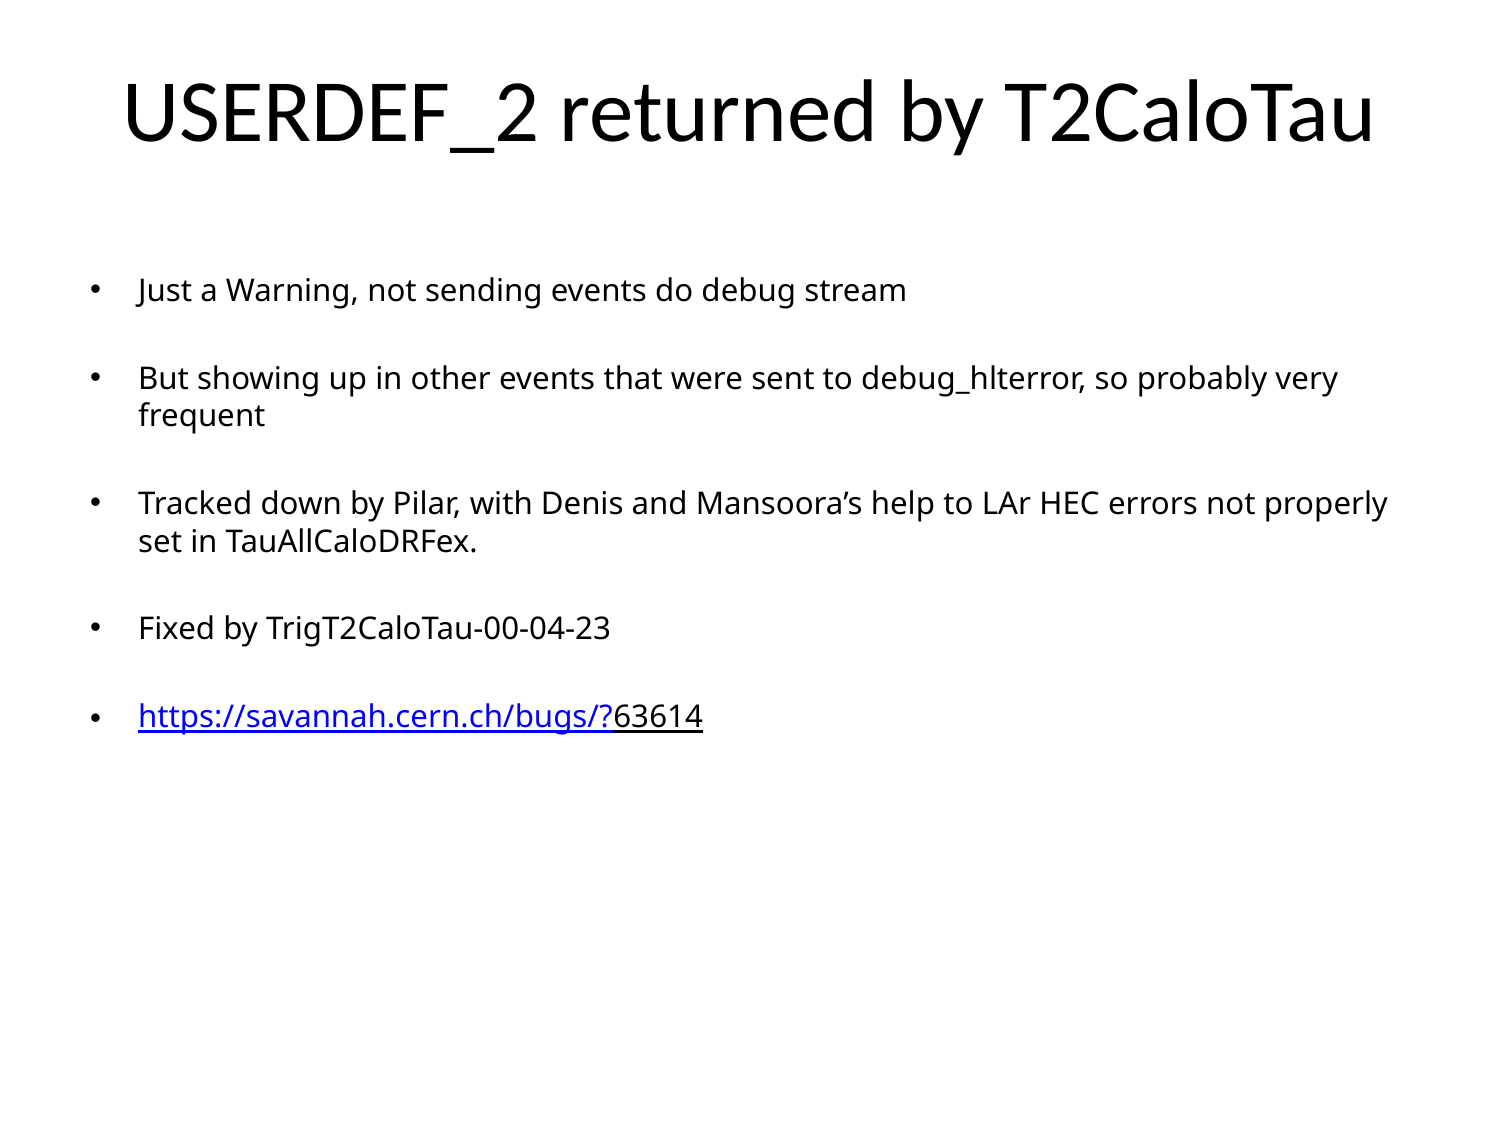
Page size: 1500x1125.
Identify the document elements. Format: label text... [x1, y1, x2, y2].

title USERDEF_2 returned by T2CaloTau [75, 45, 1425, 168]
list Just a Warning, not sending events do debug stream But showing up in other events that were sent to debug_hlterror, so probably very frequent Tracked down by Pilar, with Denis and Mansoora’s help to LAr HEC errors not properly set in TauAllCaloDRFex. Fixed by TrigT2CaloTau-00-04-23 https://savannah.cern.ch/bugs/?63614 [75, 262, 1425, 756]
